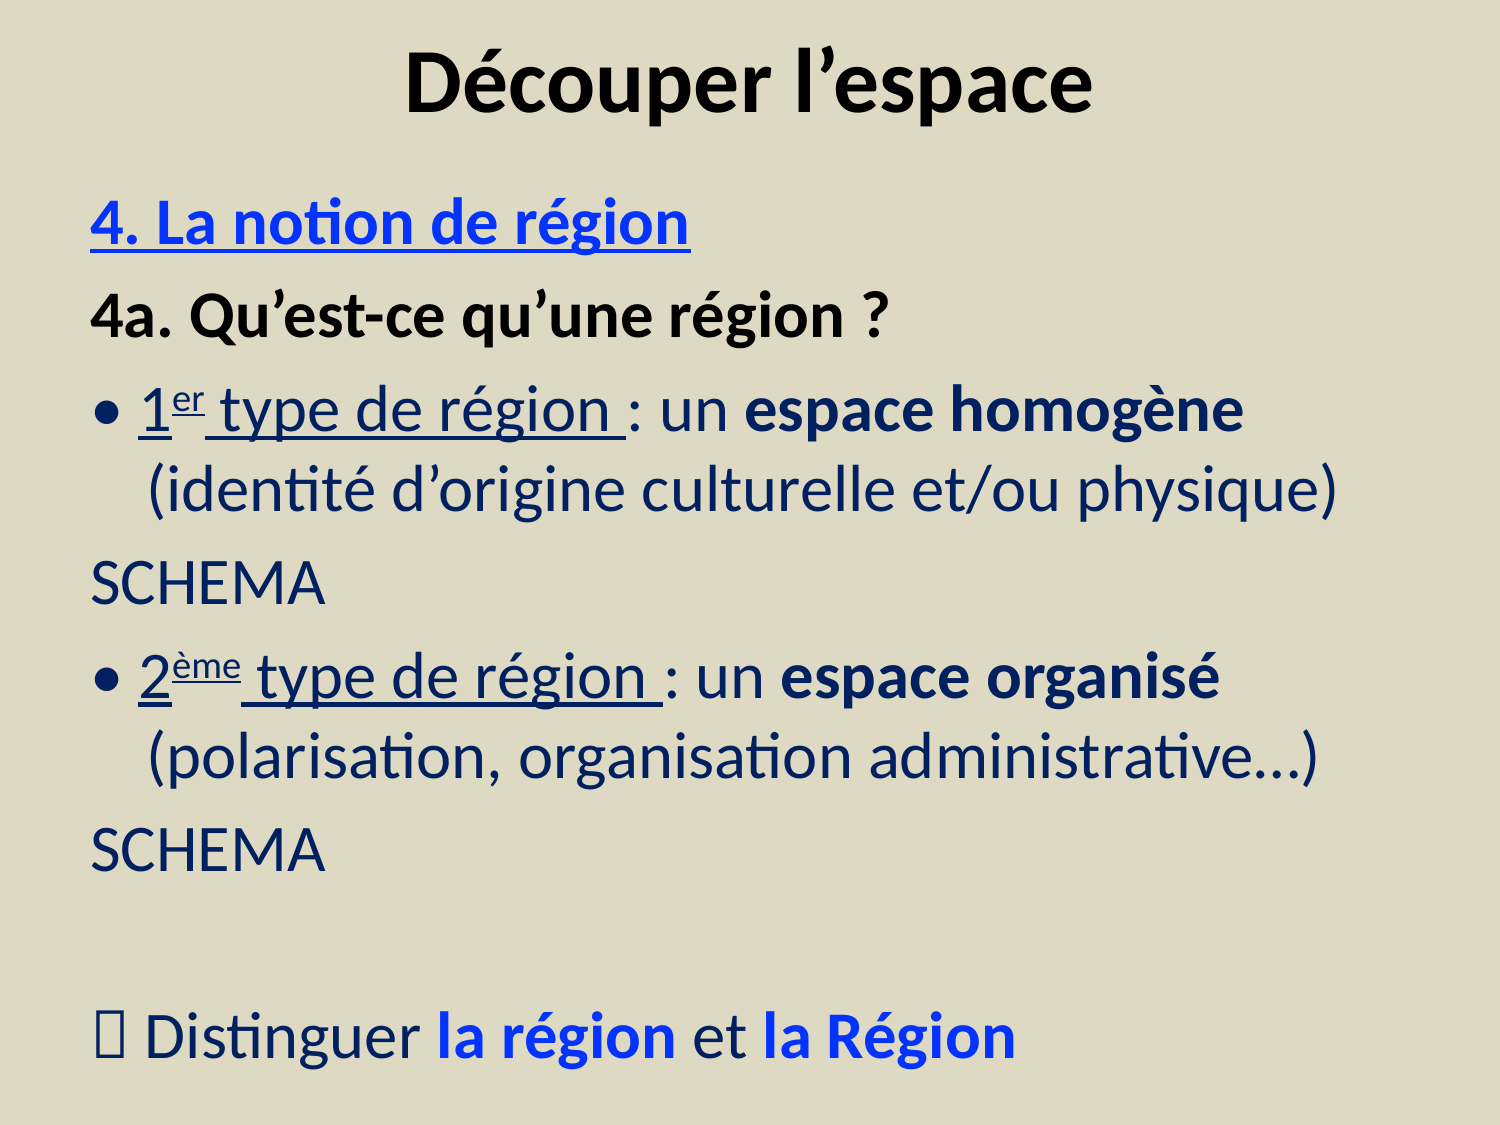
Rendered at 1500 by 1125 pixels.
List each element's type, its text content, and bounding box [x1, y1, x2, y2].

text_box Découper l’espace [74, 0, 1425, 152]
list 4. La notion de région 4a. Qu’est-ce qu’une région ? • 1er type de région : un espace homogène (identité d’origine culturelle et/ou physique) SCHEMA • 2ème type de région : un espace organisé (polarisation, organisation administrative…) SCHEMA  Distinguer la région et la Région [75, 170, 1471, 1125]
